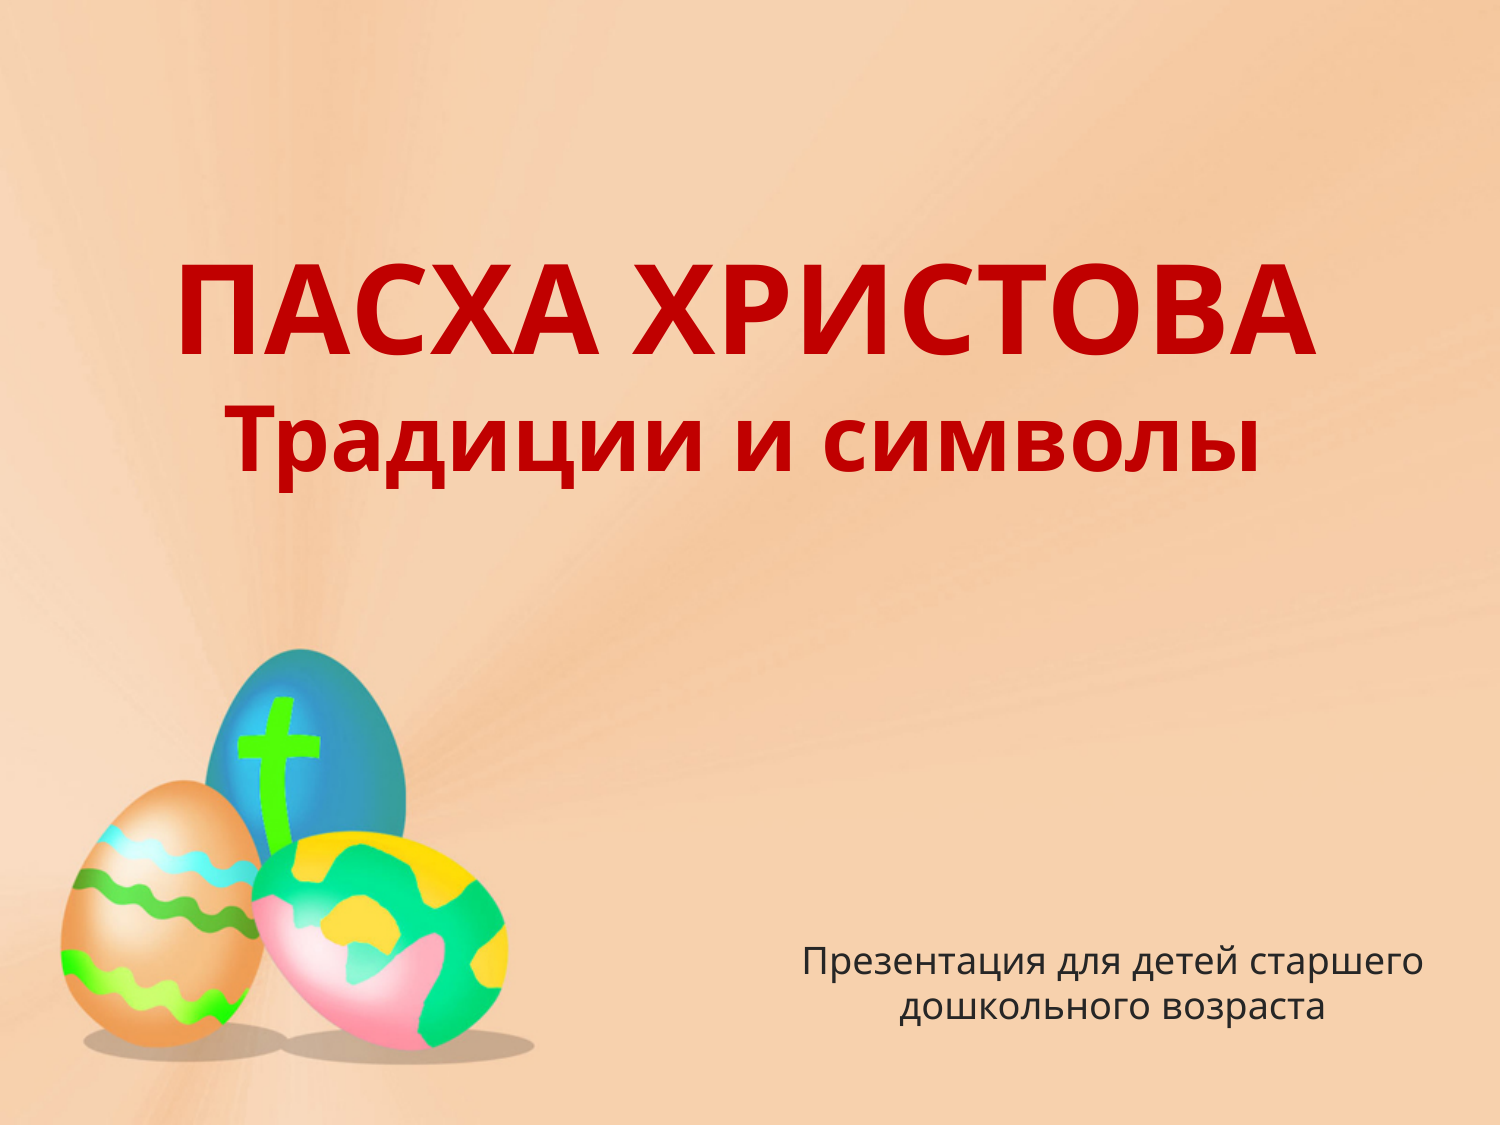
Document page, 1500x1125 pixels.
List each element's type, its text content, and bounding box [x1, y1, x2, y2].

picture [0, 0, 1500, 1125]
title ПАСХА ХРИСТОВА Традиции и символы [100, 196, 1389, 634]
subtitle Презентация для детей старшего дошкольного возраста [785, 928, 1442, 1071]
